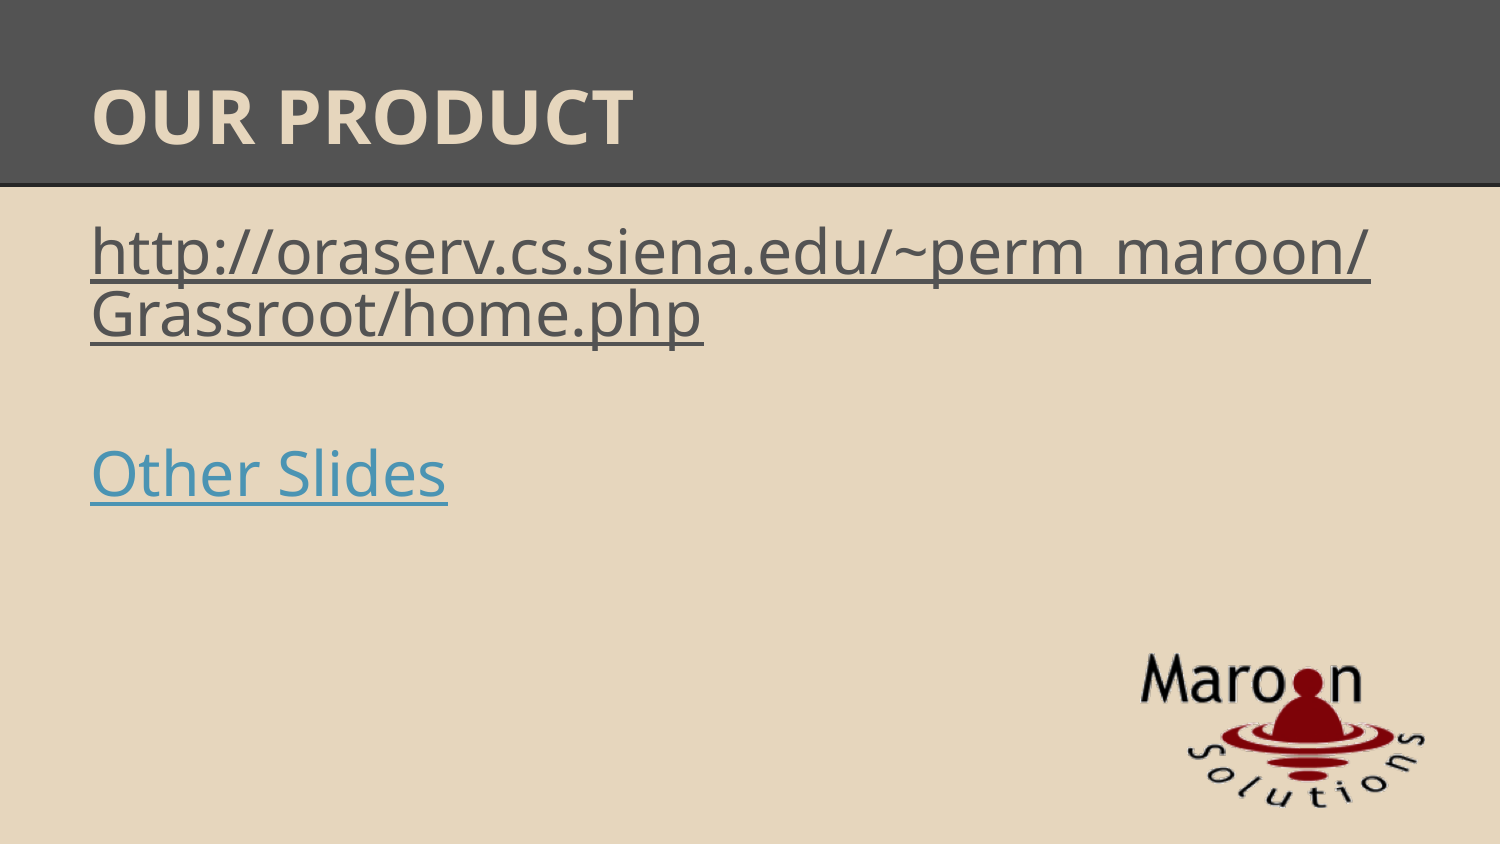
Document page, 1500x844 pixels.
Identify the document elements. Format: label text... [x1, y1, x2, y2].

picture [1139, 652, 1426, 809]
list http://oraserv.cs.siena.edu/~perm_maroon/Grassroot/home.php Other Slides [75, 196, 1425, 808]
title OUR PRODUCT [75, 33, 1425, 175]
